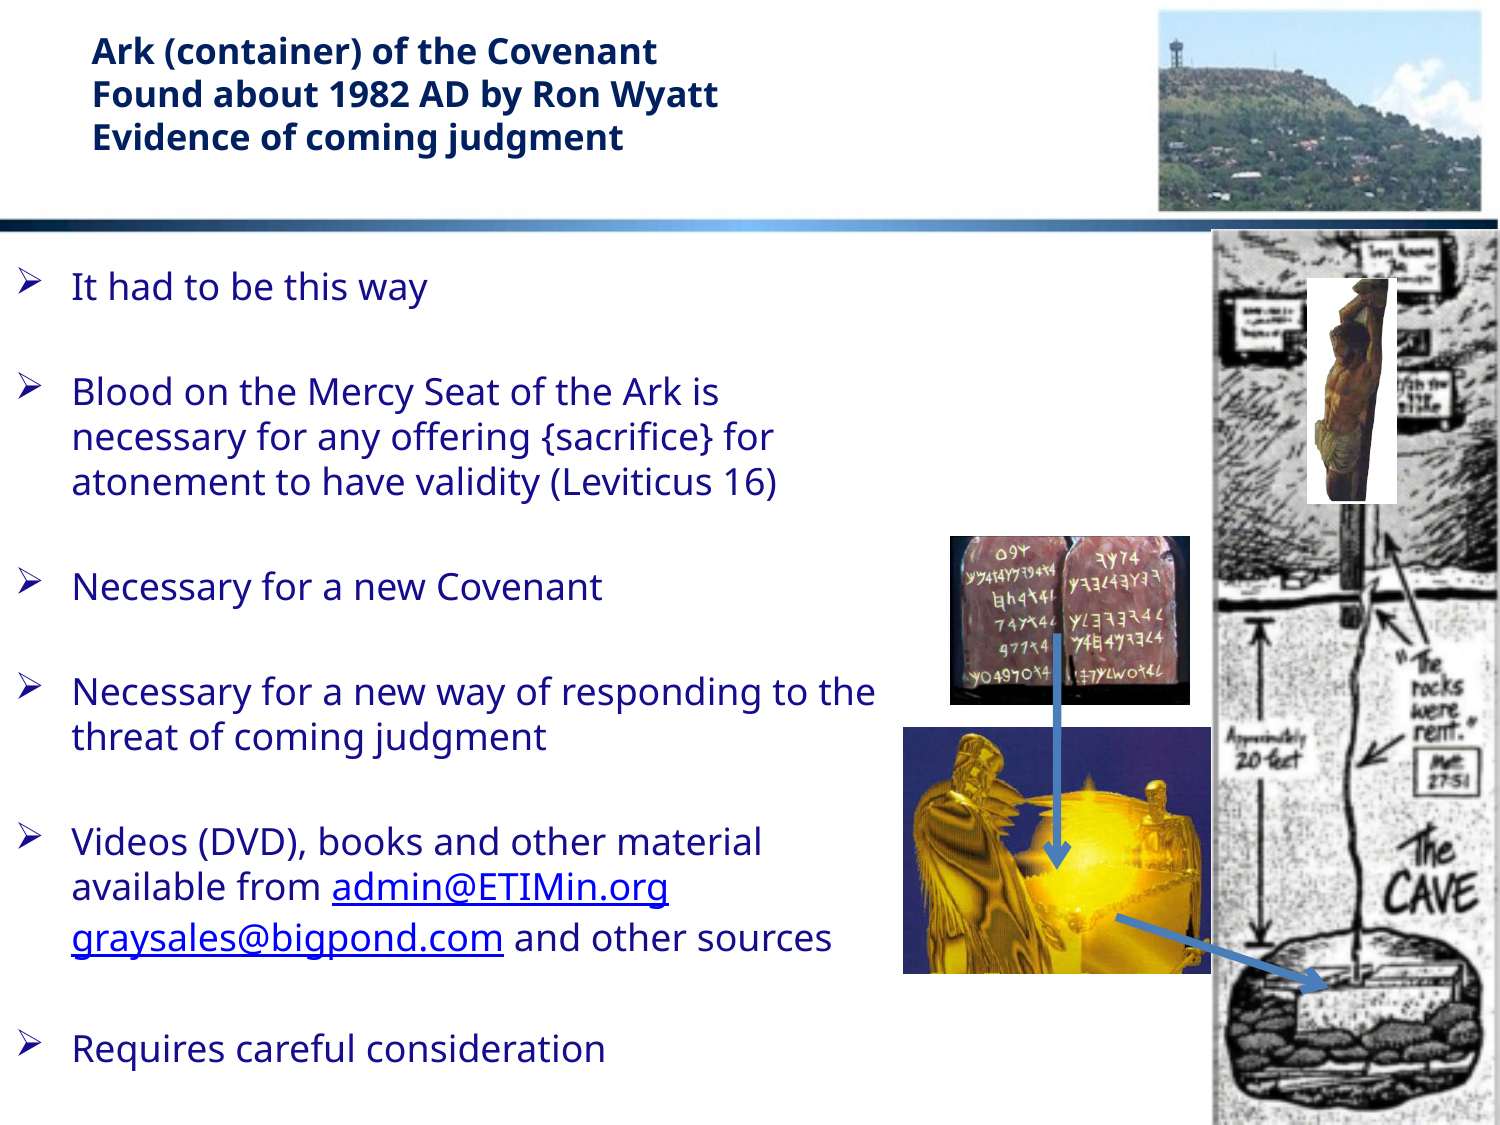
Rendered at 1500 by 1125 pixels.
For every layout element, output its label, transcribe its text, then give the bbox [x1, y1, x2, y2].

picture [0, 0, 1500, 1125]
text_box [1115, 916, 1329, 988]
list It had to be this way Blood on the Mercy Seat of the Ark is necessary for any offering {sacrifice} for atonement to have validity (Leviticus 16) Necessary for a new Covenant Necessary for a new way of responding to the threat of coming judgment Videos (DVD), books and other material available from admin@ETIMin.org graysales@bigpond.com and other sources Requires careful consideration [0, 255, 904, 1125]
title Ark (container) of the Covenant Found about 1982 AD by Ron Wyatt Evidence of coming judgment [76, 20, 1151, 209]
